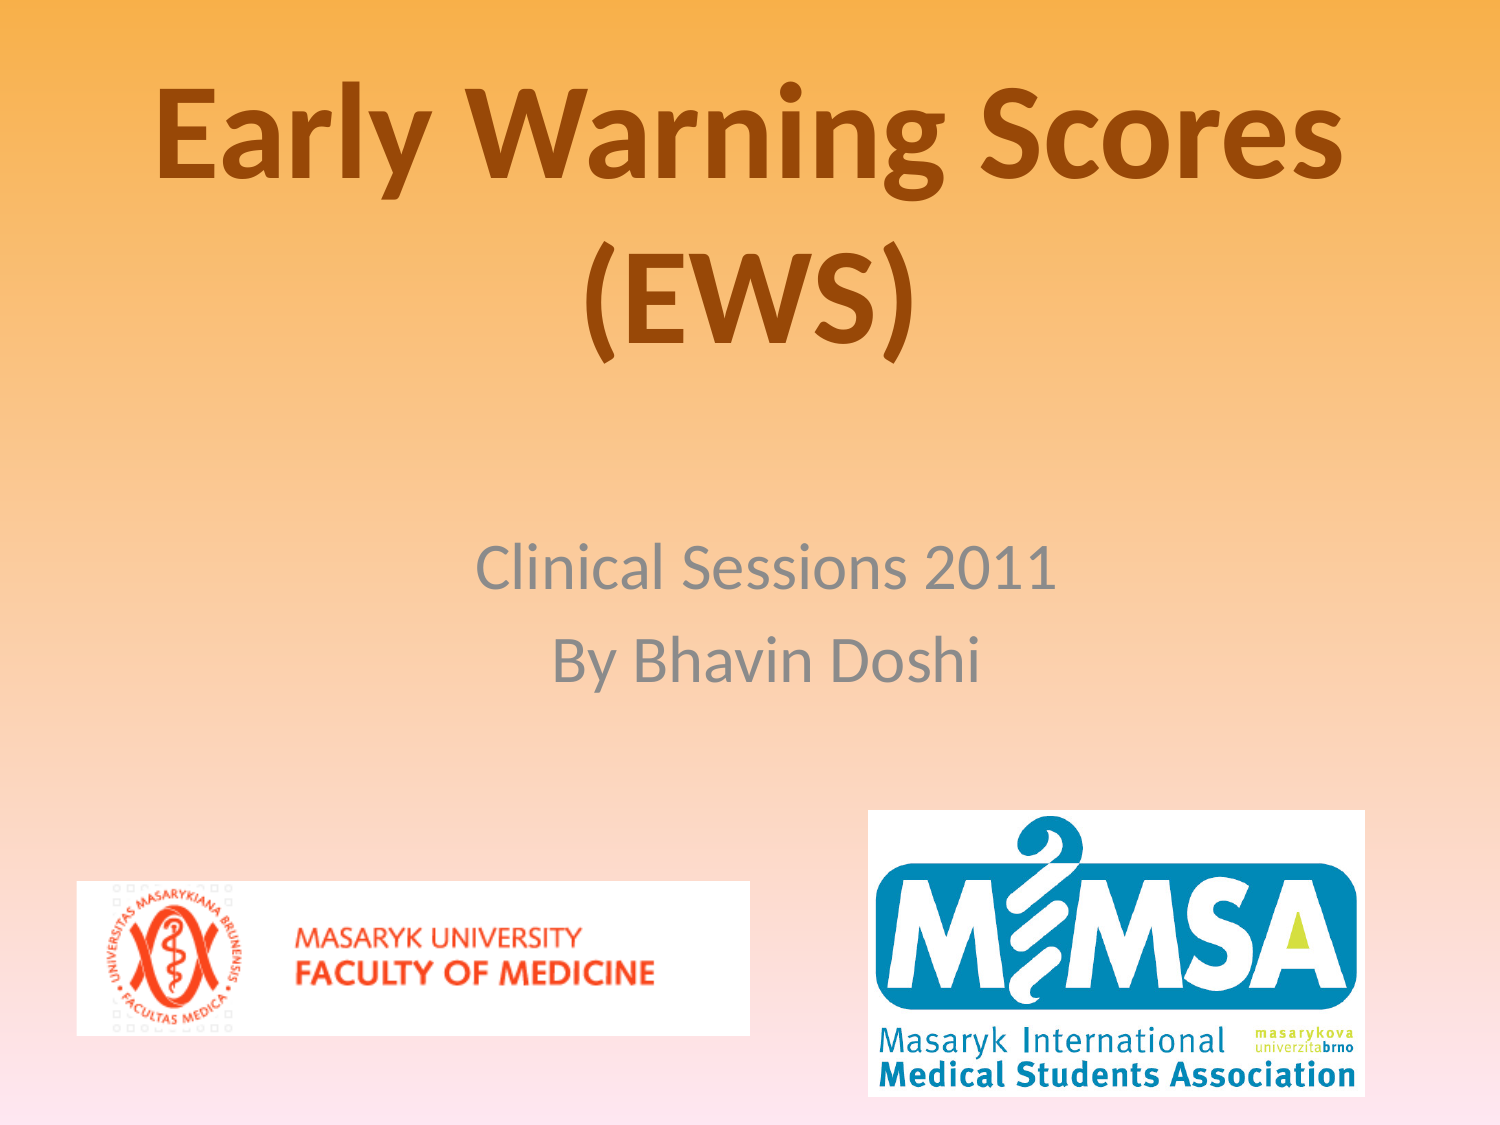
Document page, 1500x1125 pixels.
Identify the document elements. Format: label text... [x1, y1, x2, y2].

picture [867, 810, 1365, 1097]
title Early Warning Scores (EWS) [112, 85, 1388, 327]
subtitle Clinical Sessions 2011 By Bhavin Doshi [242, 515, 1293, 716]
picture [76, 881, 751, 1036]
